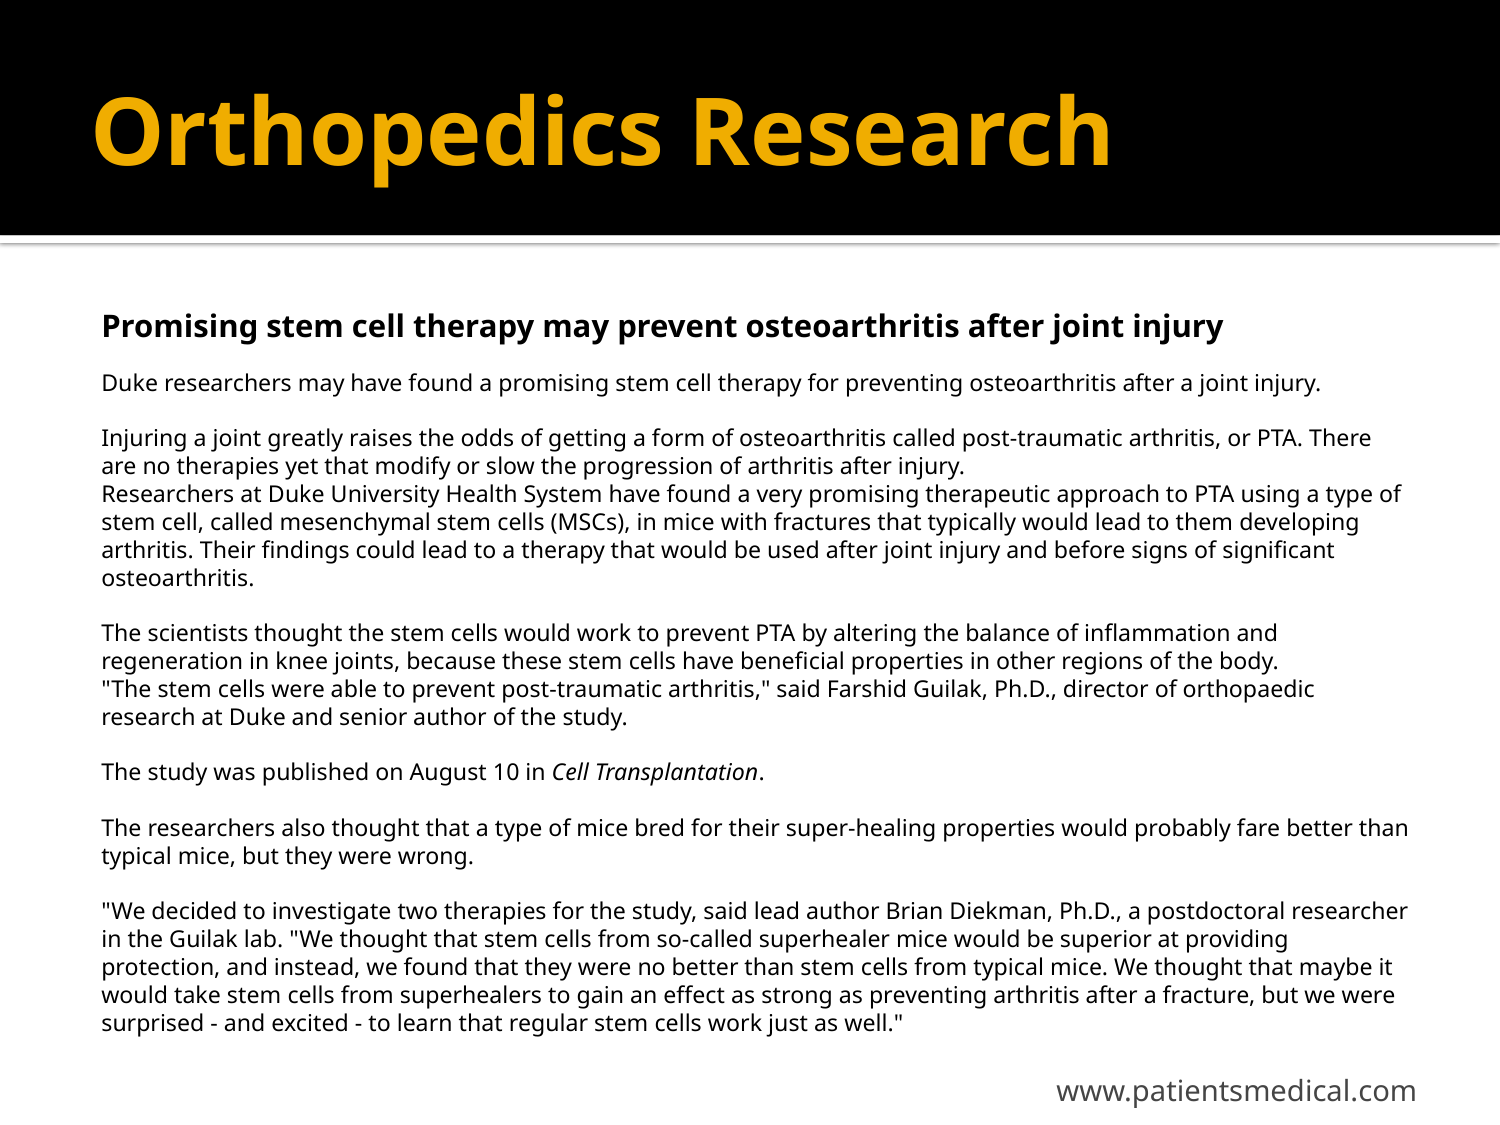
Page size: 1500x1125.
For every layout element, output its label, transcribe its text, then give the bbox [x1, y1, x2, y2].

footer www.patientsmedical.com [433, 1062, 1425, 1108]
title Orthopedics Research [75, 25, 1425, 231]
list Promising stem cell therapy may prevent osteoarthritis after joint injury Duke researchers may have found a promising stem cell therapy for preventing osteoarthritis after a joint injury. Injuring a joint greatly raises the odds of getting a form of osteoarthritis called post-traumatic arthritis, or PTA. There are no therapies yet that modify or slow the progression of arthritis after injury. Researchers at Duke University Health System have found a very promising therapeutic approach to PTA using a type of stem cell, called mesenchymal stem cells (MSCs), in mice with fractures that typically would lead to them developing arthritis. Their findings could lead to a therapy that would be used after joint injury and before signs of significant osteoarthritis. The scientists thought the stem cells would work to prevent PTA by altering the balance of inflammation and regeneration in knee joints, because these stem cells have beneficial properties in other regions of the body. "The stem cells were able to prevent post-traumatic arthritis," said Farshid Guilak, Ph.D., director of orthopaedic research at Duke and senior author of the study. The study was published on August 10 in Cell Transplantation. The researchers also thought that a type of mice bred for their super-healing properties would probably fare better than typical mice, but they were wrong. "We decided to investigate two therapies for the study, said lead author Brian Diekman, Ph.D., a postdoctoral researcher in the Guilak lab. "We thought that stem cells from so-called superhealer mice would be superior at providing protection, and instead, we found that they were no better than stem cells from typical mice. We thought that maybe it would take stem cells from superhealers to gain an effect as strong as preventing arthritis after a fracture, but we were surprised - and excited - to learn that regular stem cells work just as well." [74, 290, 1426, 1051]
